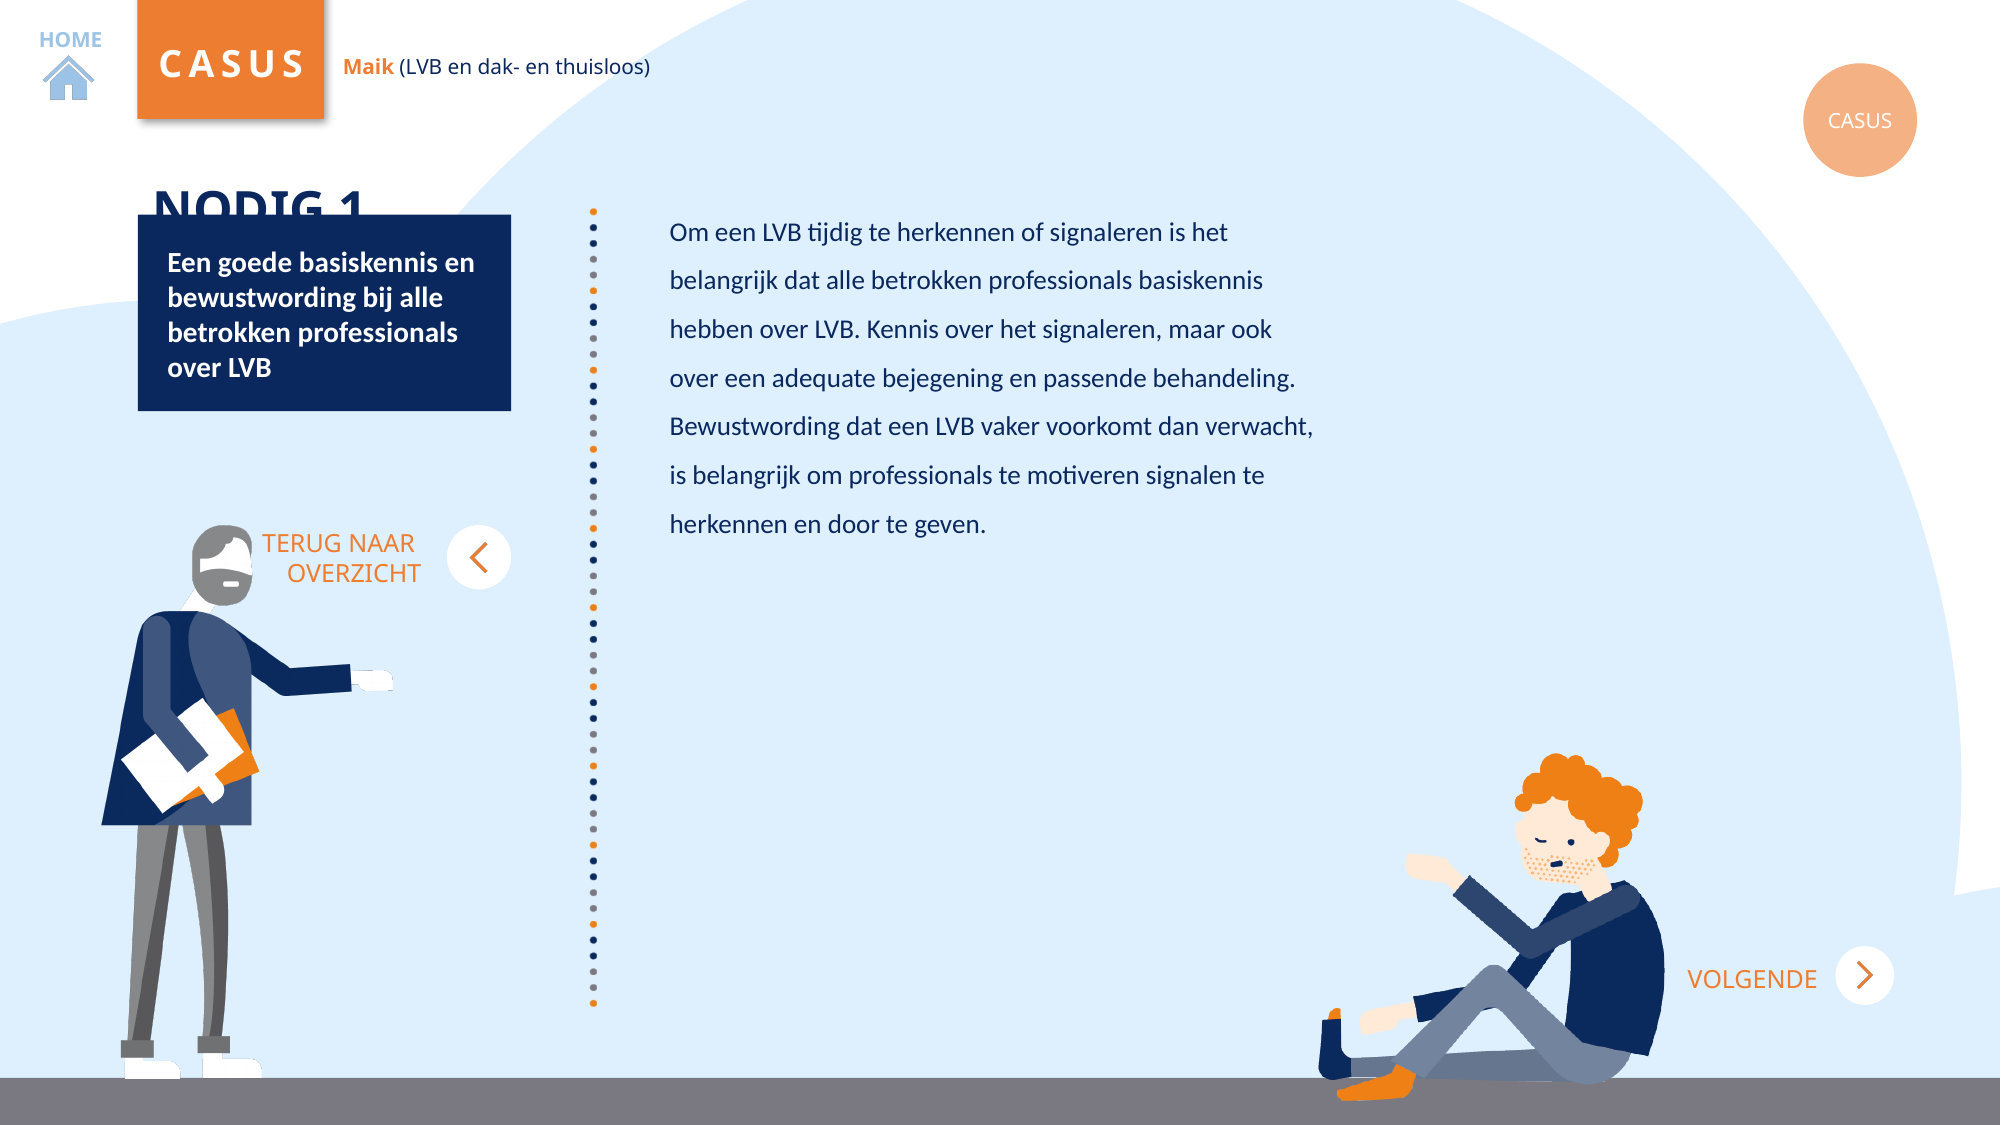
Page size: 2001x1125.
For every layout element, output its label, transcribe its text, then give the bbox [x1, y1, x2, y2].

picture [590, 200, 596, 1005]
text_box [164, 520, 512, 596]
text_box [1665, 946, 1895, 1005]
picture [1318, 753, 1665, 1101]
text_box Om een LVB tijdig te herkennen of signaleren is het belangrijk dat alle betrokken professionals basiskennis hebben over LVB. Kennis over het signaleren, maar ook over een adequate bejegening en passende behandeling. Bewustwording dat een LVB vaker voorkomt dan verwacht, is belangrijk om professionals te motiveren signalen te herkennen en door te geven. [668, 197, 1320, 466]
picture [100, 524, 393, 1079]
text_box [137, 140, 512, 412]
picture [39, 48, 98, 107]
text_box [1672, 886, 2000, 1077]
text_box [0, 1077, 2000, 1125]
text_box CASUS [1802, 62, 1919, 178]
text_box Maik (LVB en dak- en thuisloos) [327, 49, 787, 87]
